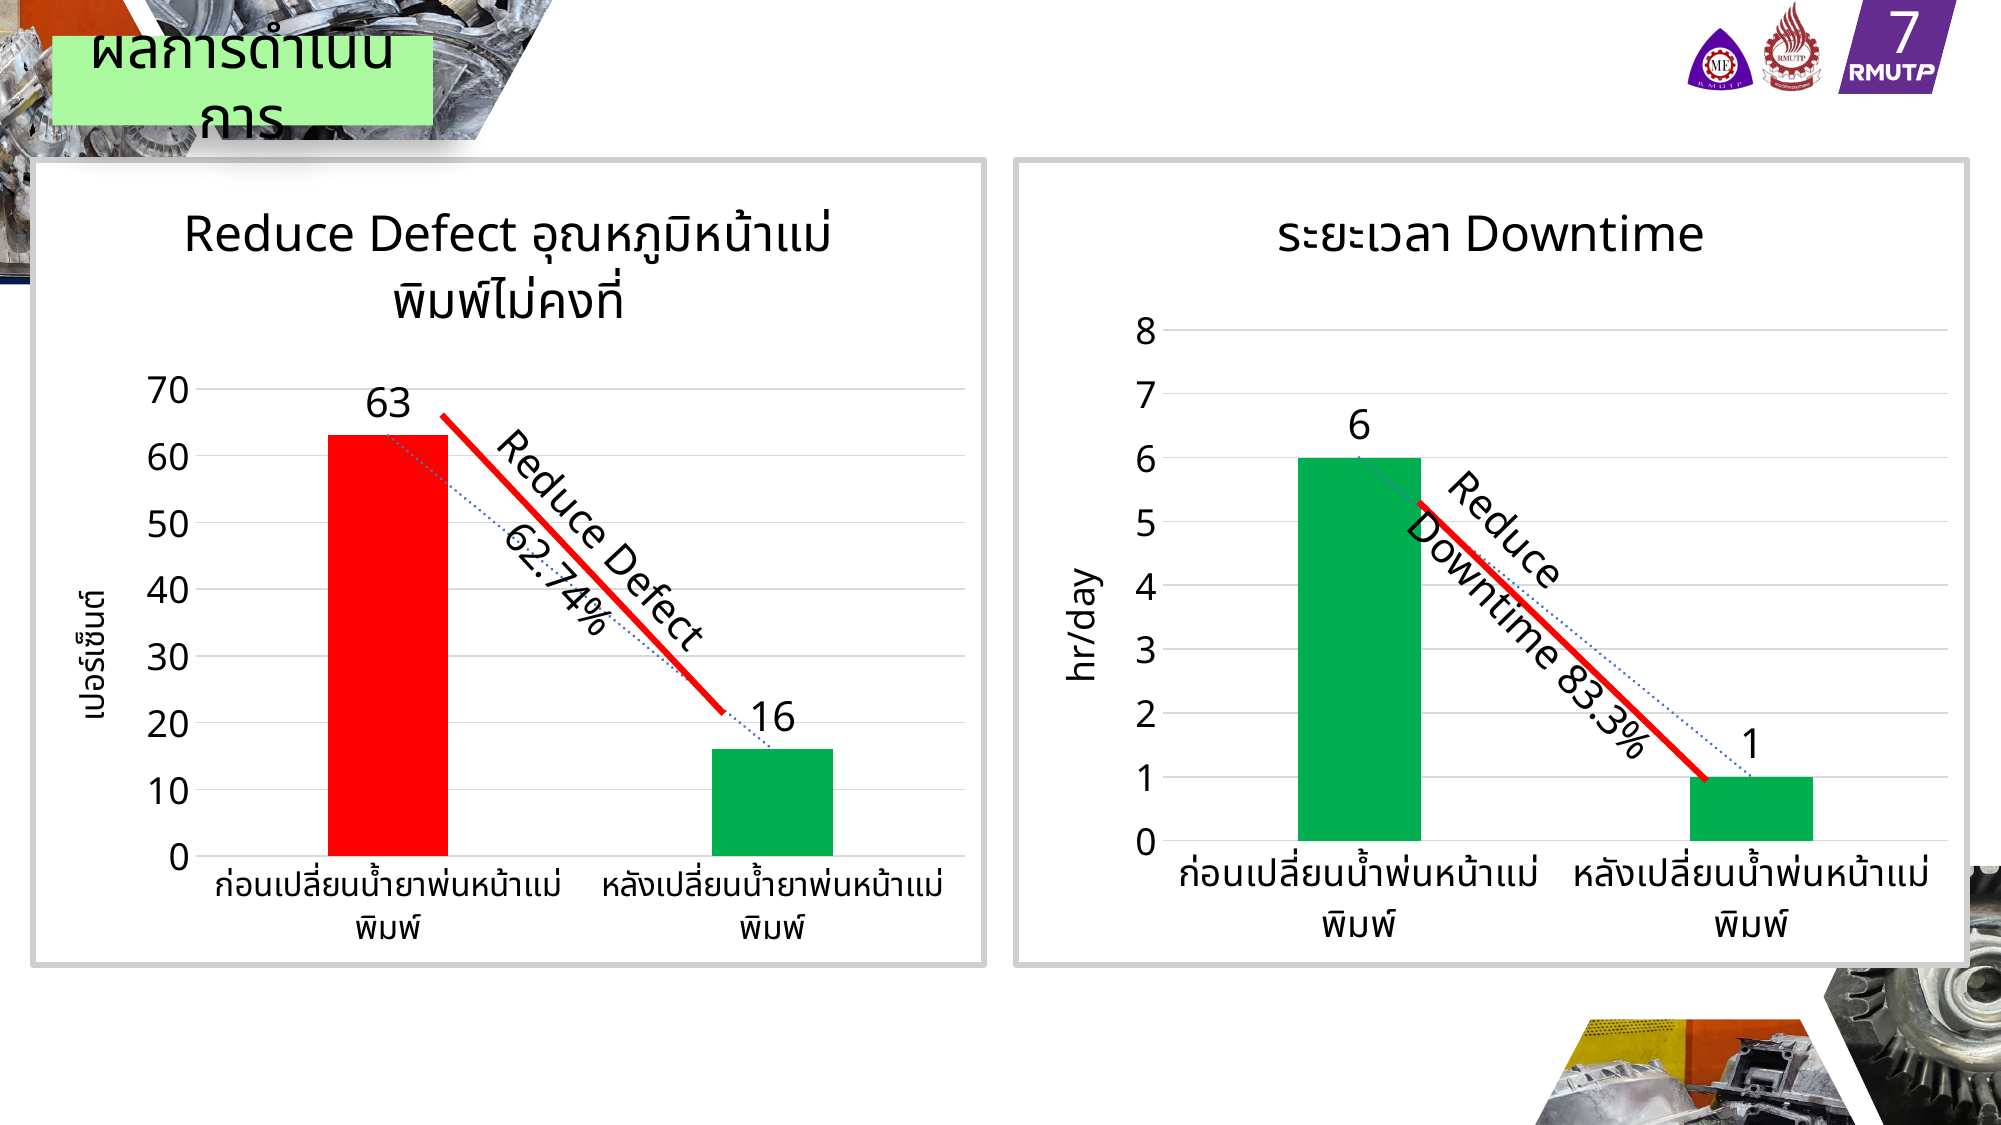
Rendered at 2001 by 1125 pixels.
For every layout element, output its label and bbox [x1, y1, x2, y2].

picture [0, 0, 560, 285]
chart [30, 156, 987, 969]
picture [1520, 865, 2001, 1125]
picture [1680, 0, 1957, 97]
chart [1013, 156, 1970, 969]
